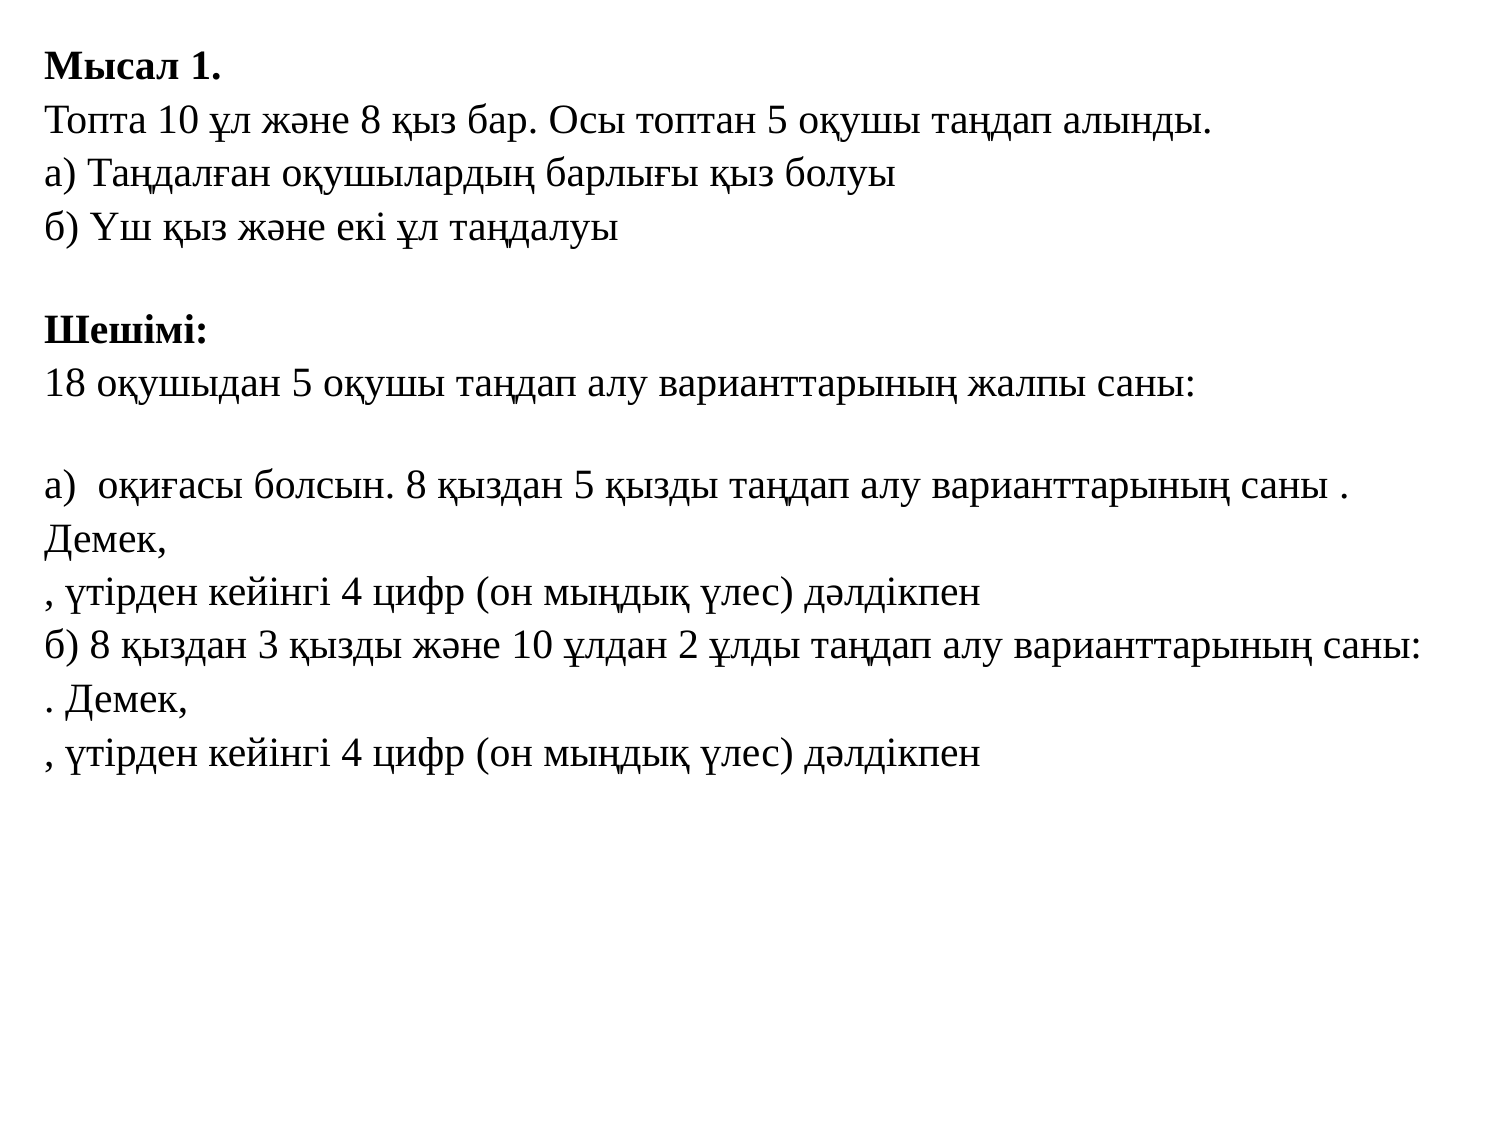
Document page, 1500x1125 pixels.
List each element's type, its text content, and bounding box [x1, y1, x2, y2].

text_box Мысал 1. Топта 10 ұл және 8 қыз бар. Осы топтан 5 оқушы таңдап алынды. а) Таңдалған оқушылардың барлығы қыз болуы б) Үш қыз және екі ұл таңдалуы [29, 27, 1459, 310]
